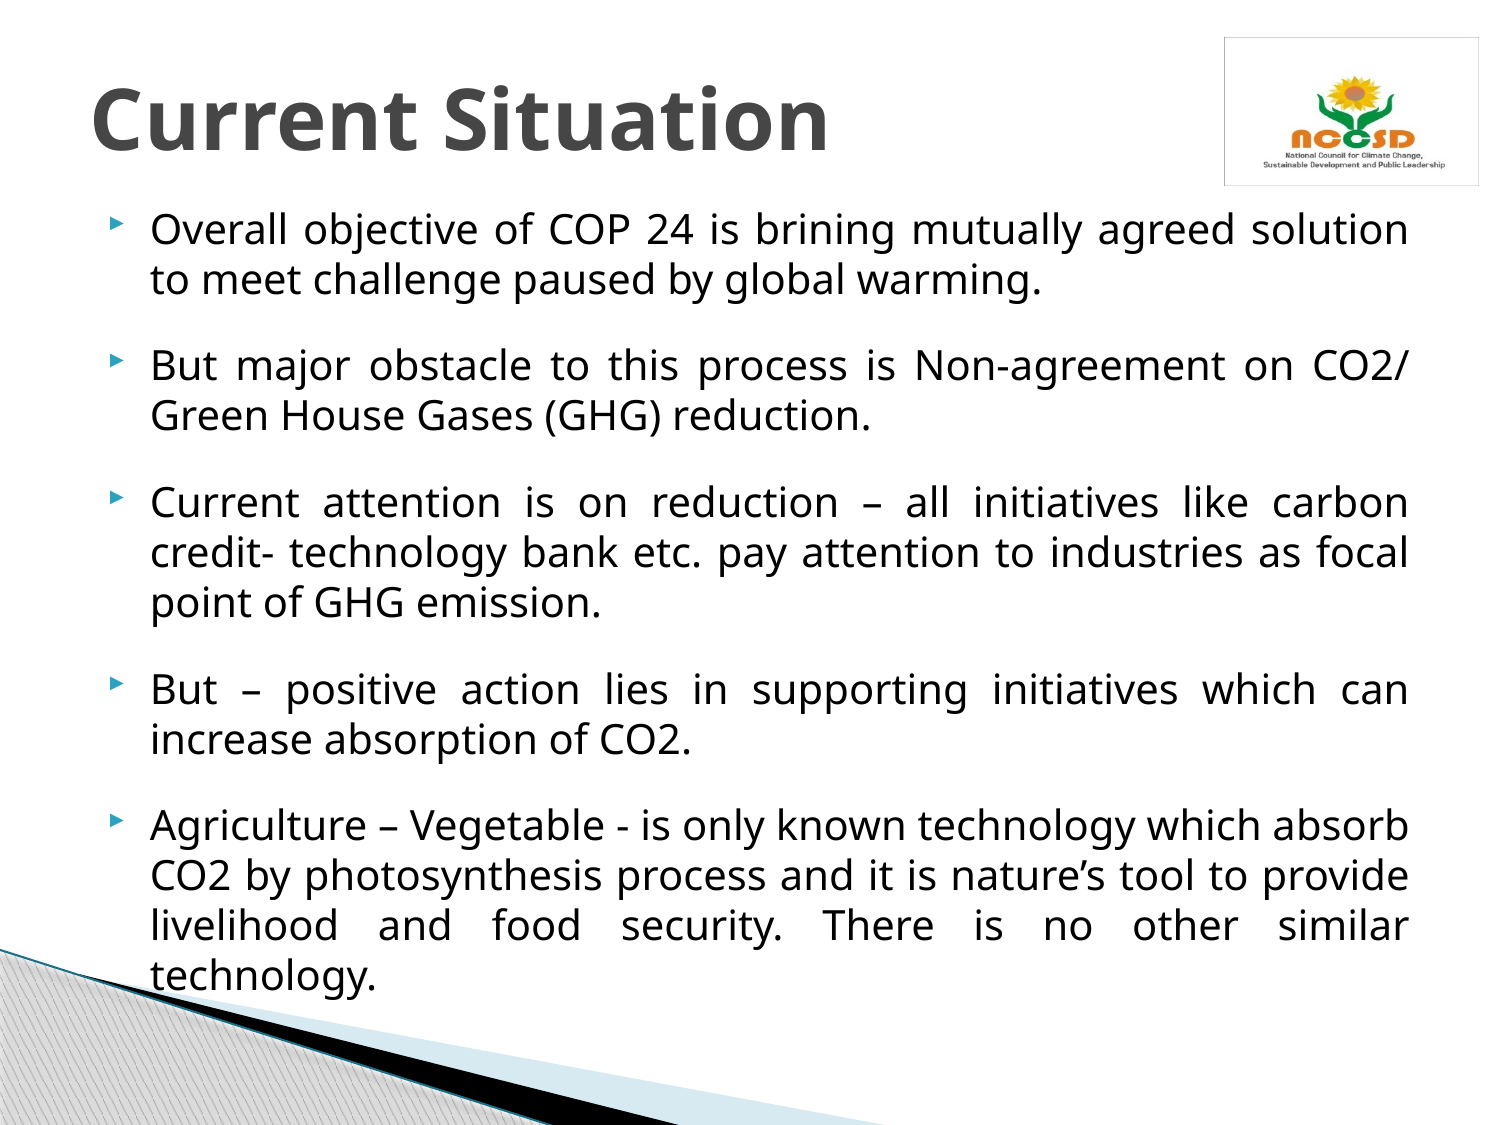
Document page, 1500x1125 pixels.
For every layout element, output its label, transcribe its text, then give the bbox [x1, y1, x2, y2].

list Overall objective of COP 24 is brining mutually agreed solution to meet challenge paused by global warming. But major obstacle to this process is Non-agreement on CO2/ Green House Gases (GHG) reduction. Current attention is on reduction – all initiatives like carbon credit- technology bank etc. pay attention to industries as focal point of GHG emission. But – positive action lies in supporting initiatives which can increase absorption of CO2. Agriculture – Vegetable - is only known technology which absorb CO2 by photosynthesis process and it is nature’s tool to provide livelihood and food security. There is no other similar technology. [75, 195, 1425, 938]
picture [1224, 37, 1480, 186]
title Current Situation [75, 45, 1218, 188]
